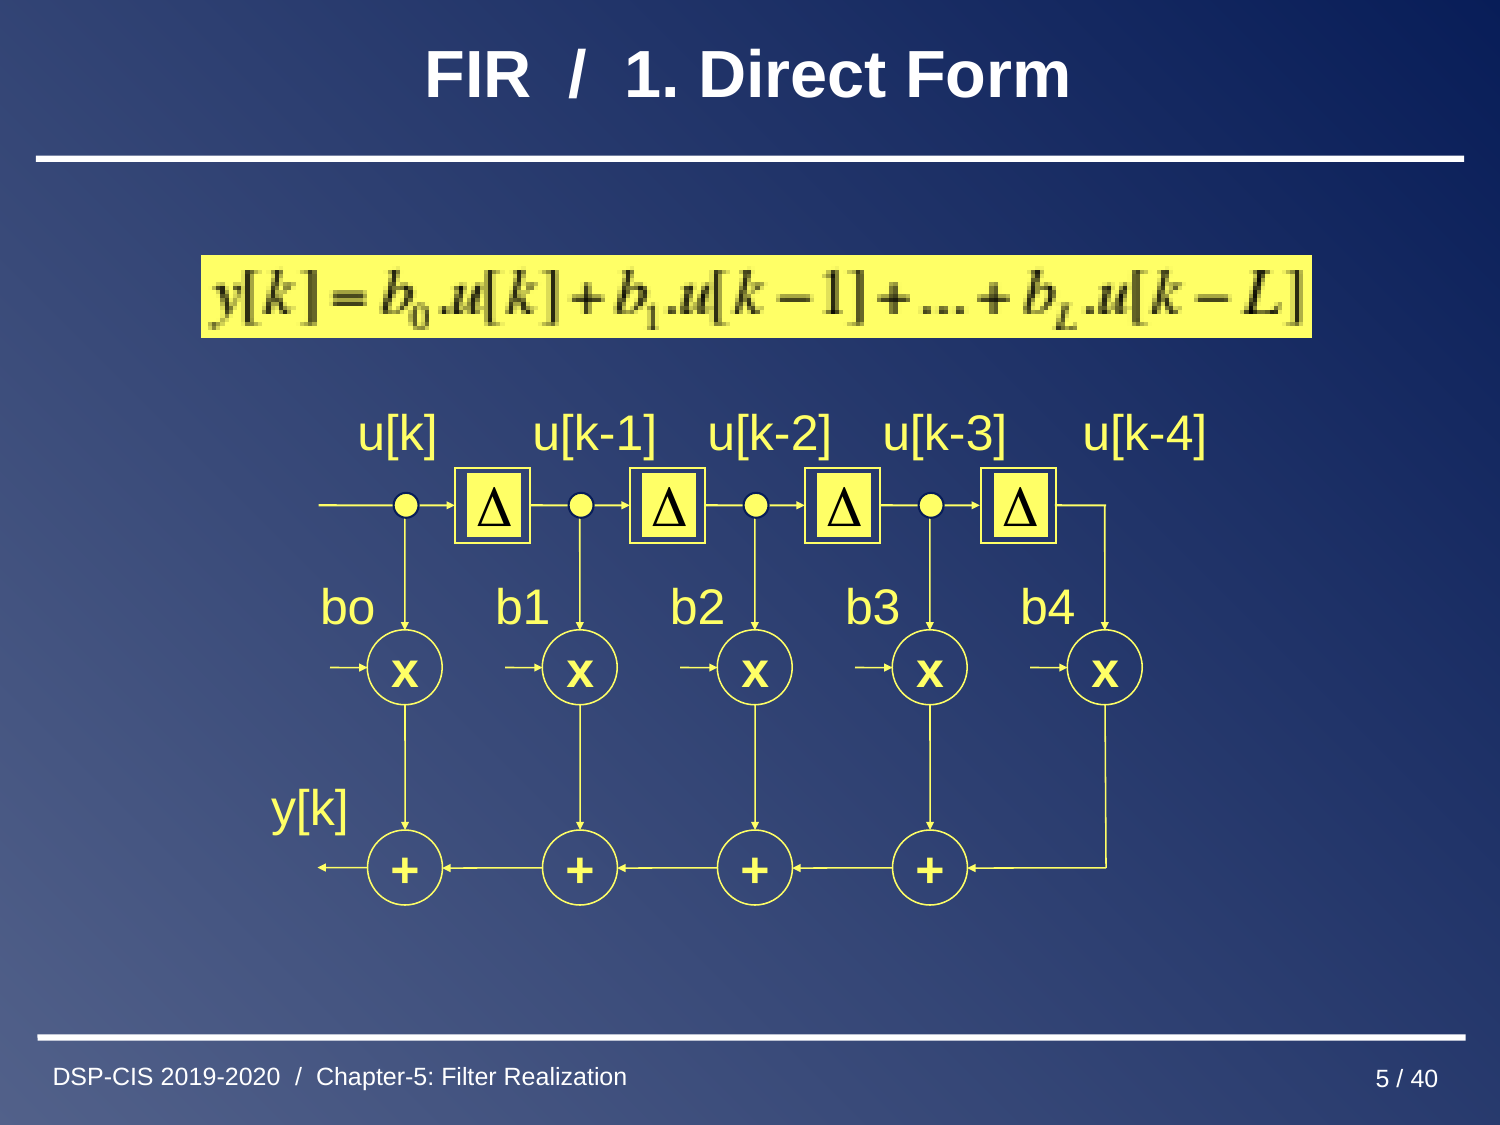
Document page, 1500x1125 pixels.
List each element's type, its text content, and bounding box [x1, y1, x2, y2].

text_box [255, 392, 1223, 906]
title FIR / 1. Direct Form [47, 15, 1450, 144]
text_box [200, 255, 1313, 338]
list [50, 169, 1454, 1038]
